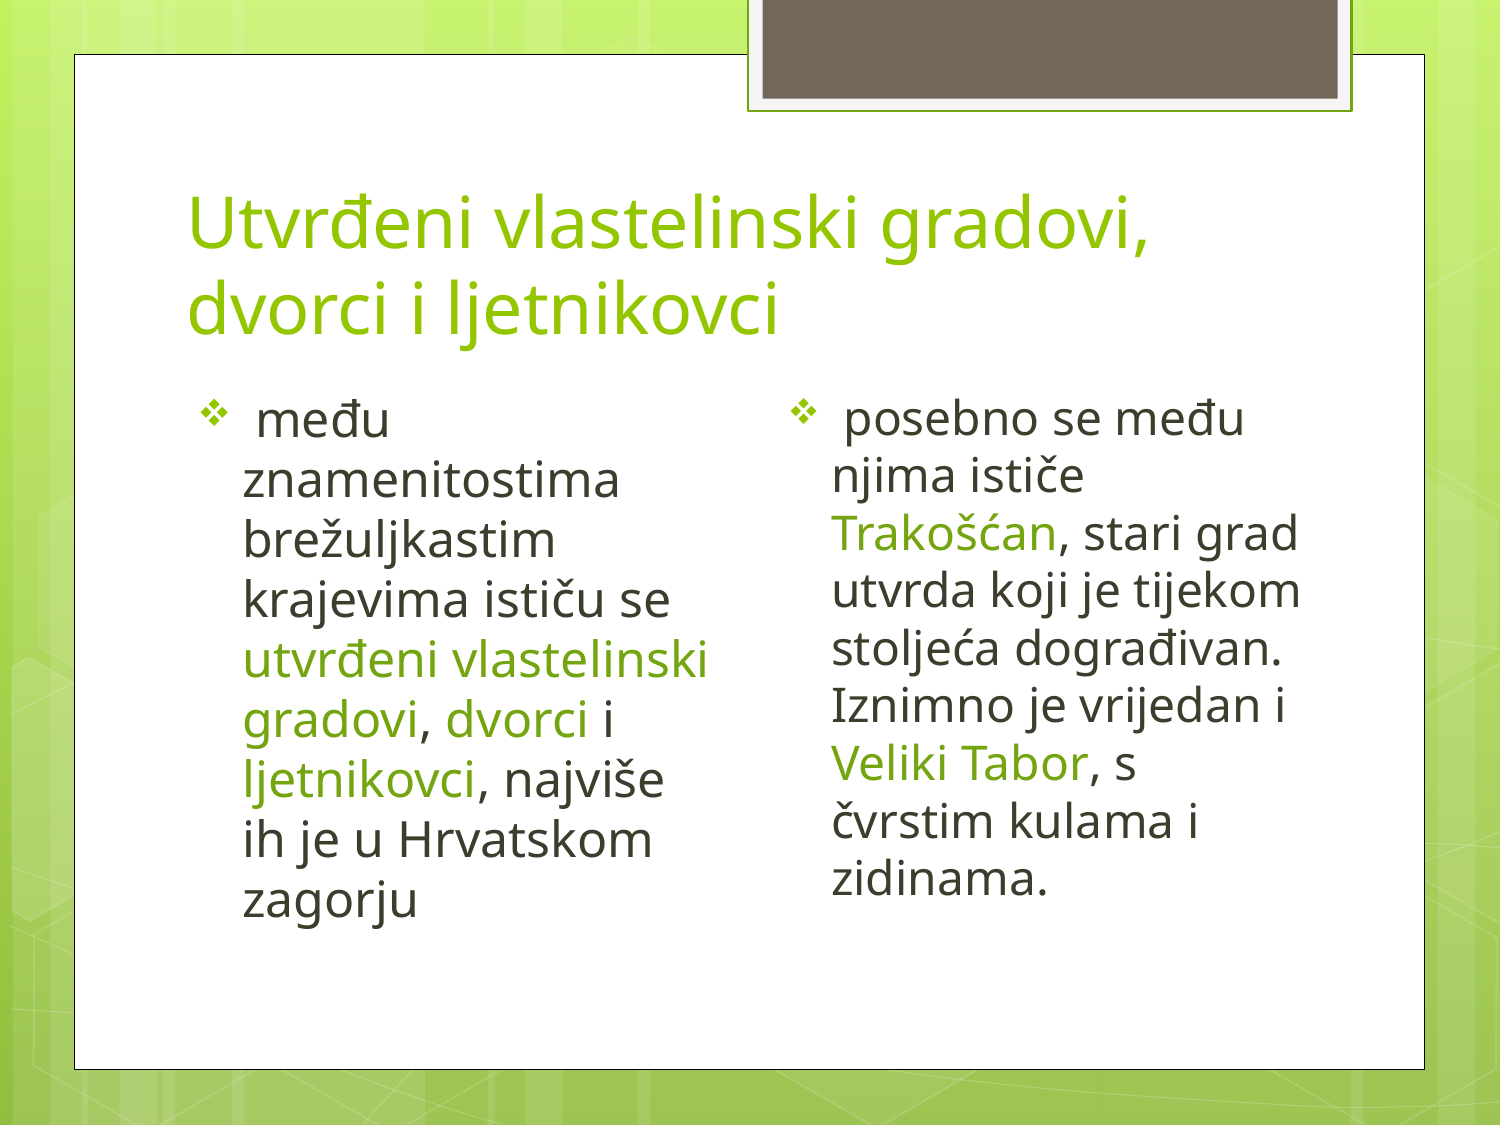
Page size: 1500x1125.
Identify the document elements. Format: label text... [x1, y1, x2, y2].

list posebno se među njima ističe Trakošćan, stari grad utvrda koji je tijekom stoljeća dograđivan. Iznimno je vrijedan i Veliki Tabor, s čvrstim kulama i zidinama. [761, 379, 1323, 953]
list među znamenitostima brežuljkastim krajevima ističu se utvrđeni vlastelinski gradovi, dvorci i ljetnikovci, najviše ih je u Hrvatskom zagorju [171, 379, 732, 953]
title Utvrđeni vlastelinski gradovi, dvorci i ljetnikovci [171, 168, 1324, 357]
